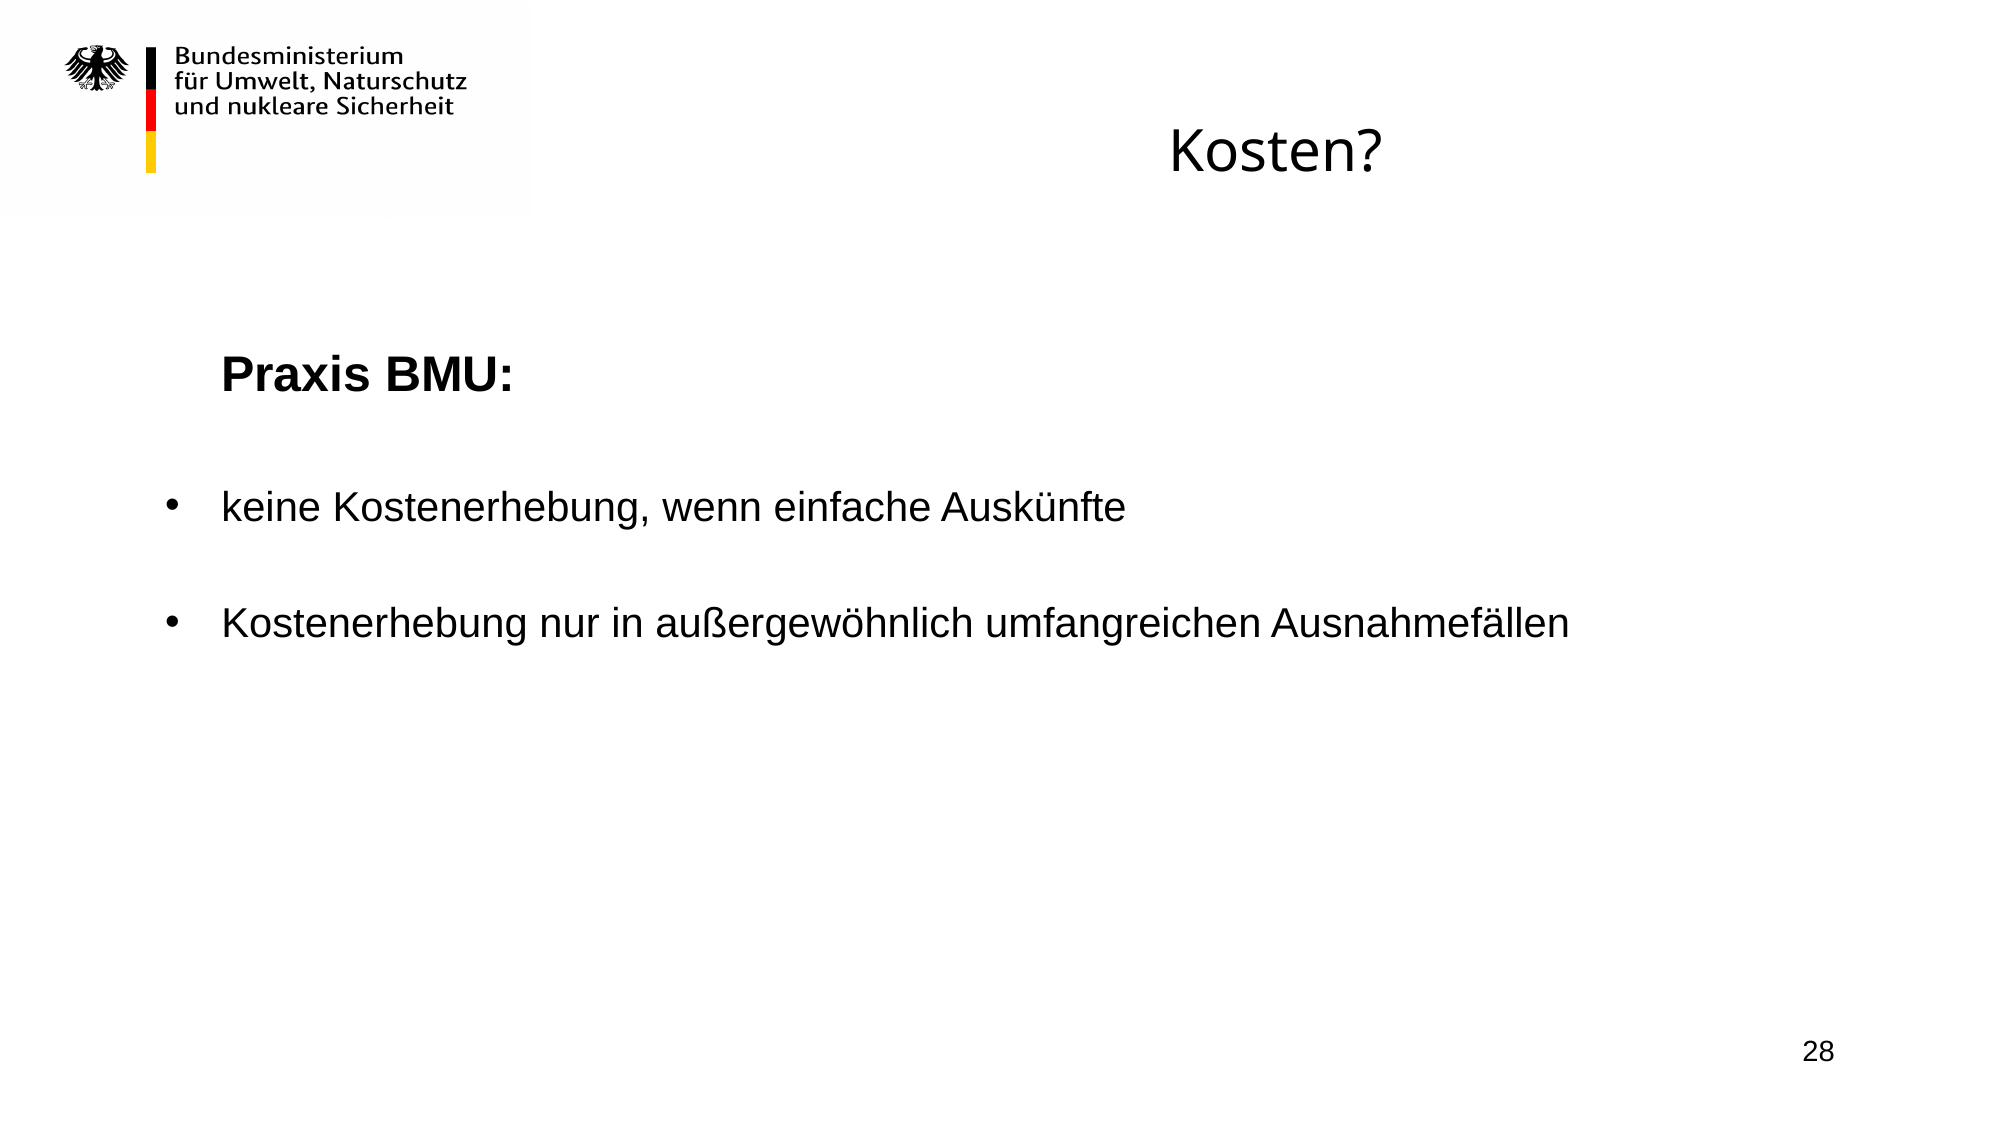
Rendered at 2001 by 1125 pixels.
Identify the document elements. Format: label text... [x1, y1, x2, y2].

list Praxis BMU: keine Kostenerhebung, wenn einfache Auskünfte Kostenerhebung nur in außergewöhnlich umfangreichen Ausnahmefällen [150, 263, 1850, 1000]
slide_number 28 [1433, 1025, 1850, 1100]
title Kosten? [700, 54, 1851, 243]
picture [0, 1, 531, 219]
